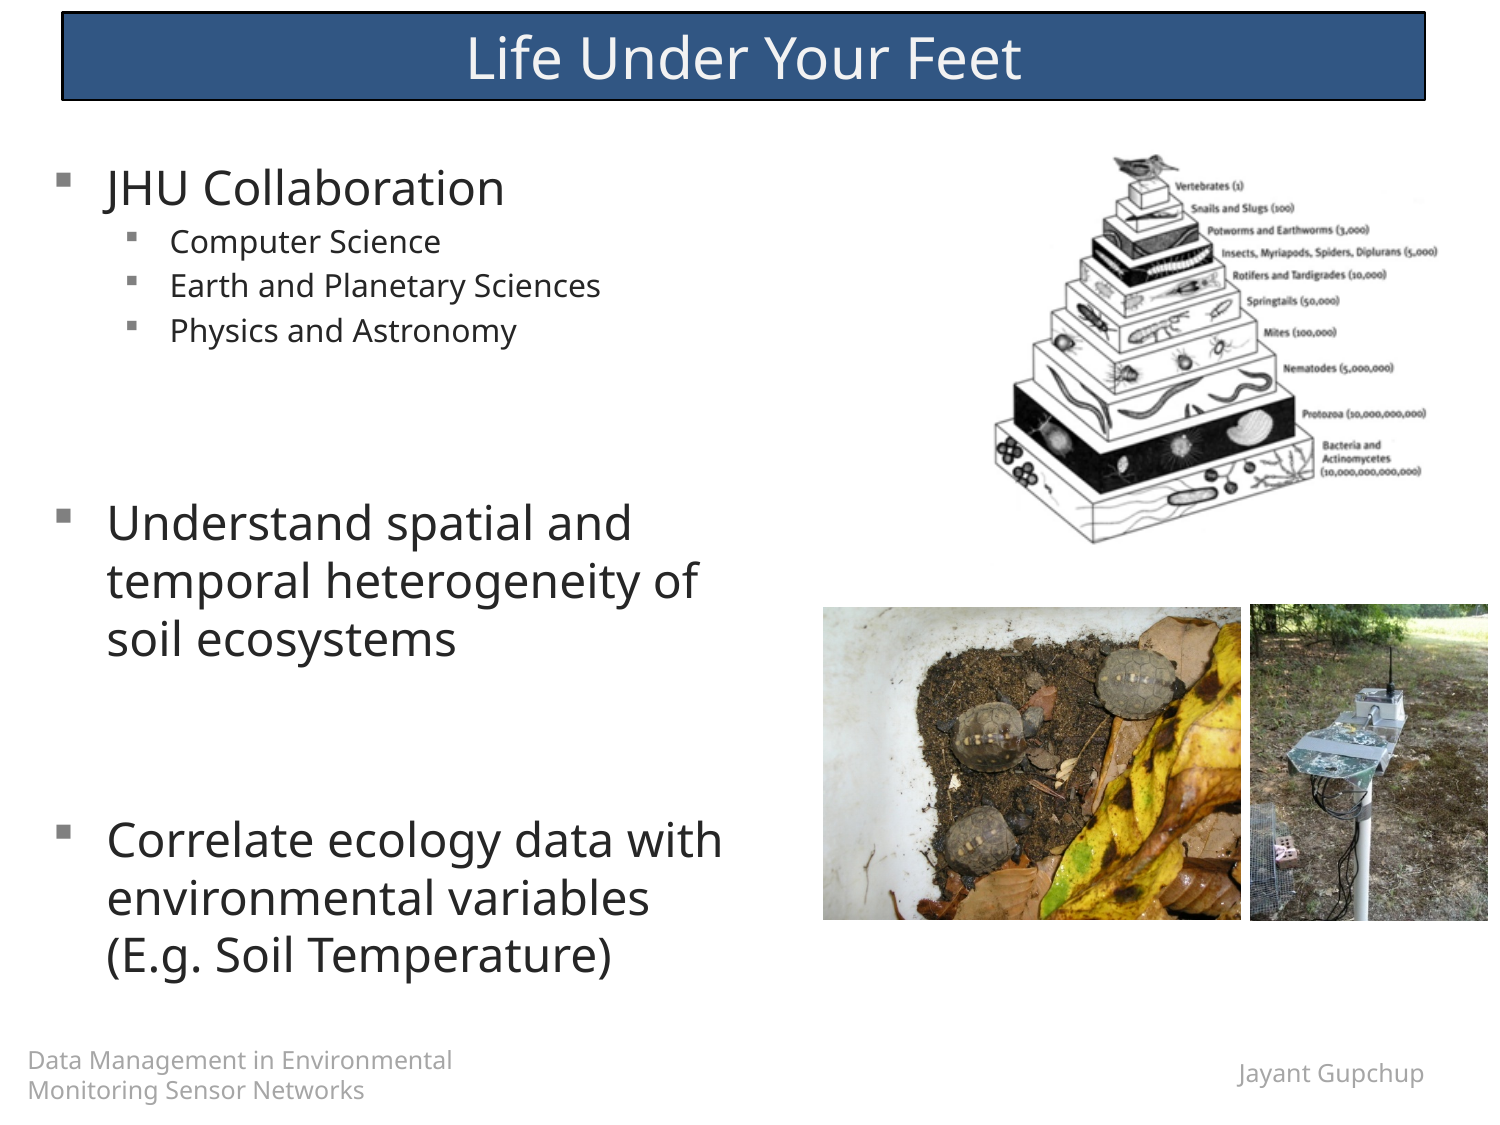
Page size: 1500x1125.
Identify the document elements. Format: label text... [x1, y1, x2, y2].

picture [1249, 603, 1488, 921]
picture [989, 139, 1481, 573]
title Life Under Your Feet [61, 11, 1426, 101]
picture [823, 607, 1241, 921]
list JHU Collaboration Computer Science Earth and Planetary Sciences Physics and Astronomy Understand spatial and temporal heterogeneity of soil ecosystems Correlate ecology data with environmental variables (E.g. Soil Temperature) [37, 149, 750, 1005]
